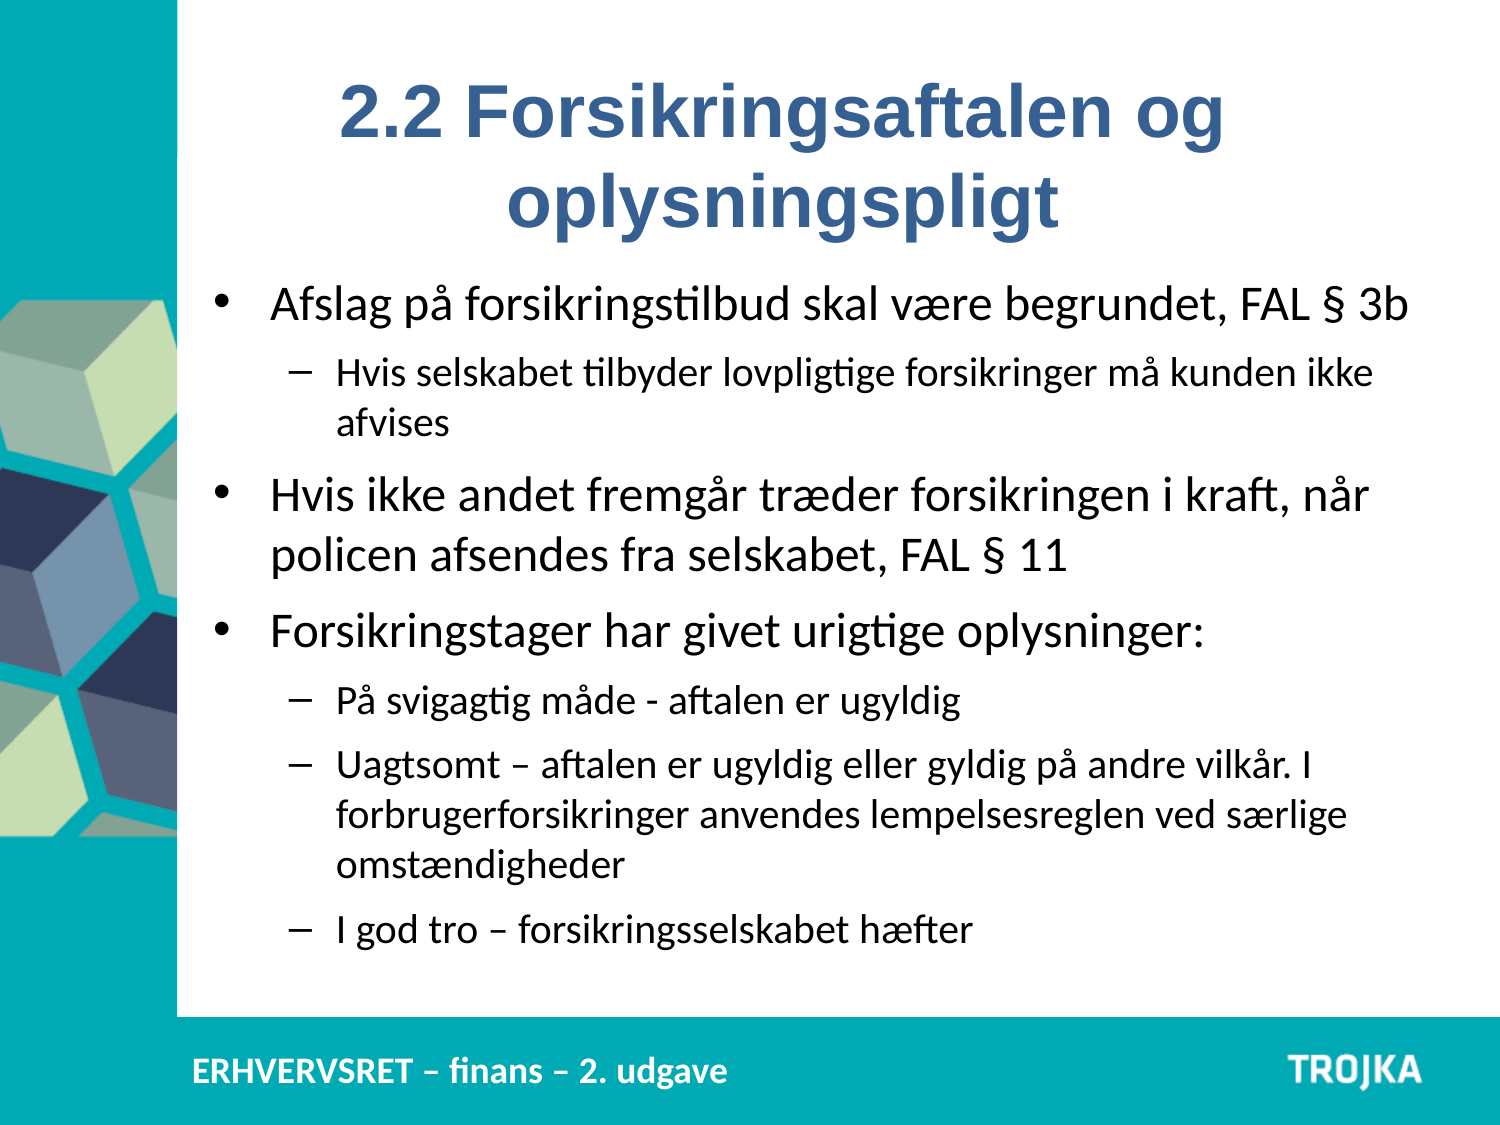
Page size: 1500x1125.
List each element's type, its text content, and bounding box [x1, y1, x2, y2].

list Afslag på forsikringstilbud skal være begrundet, FAL § 3b Hvis selskabet tilbyder lovpligtige forsikringer må kunden ikke afvises Hvis ikke andet fremgår træder forsikringen i kraft, når policen afsendes fra selskabet, FAL § 11 Forsikringstager har givet urigtige oplysninger: På svigagtig måde - aftalen er ugyldig Uagtsomt – aftalen er ugyldig eller gyldig på andre vilkår. I forbrugerforsikringer anvendes lempelsesreglen ved særlige omstændigheder I god tro – forsikringsselskabet hæfter [198, 262, 1500, 1005]
text_box 2.2 Forsikringsaftalen og oplysningspligt [108, 54, 1459, 243]
